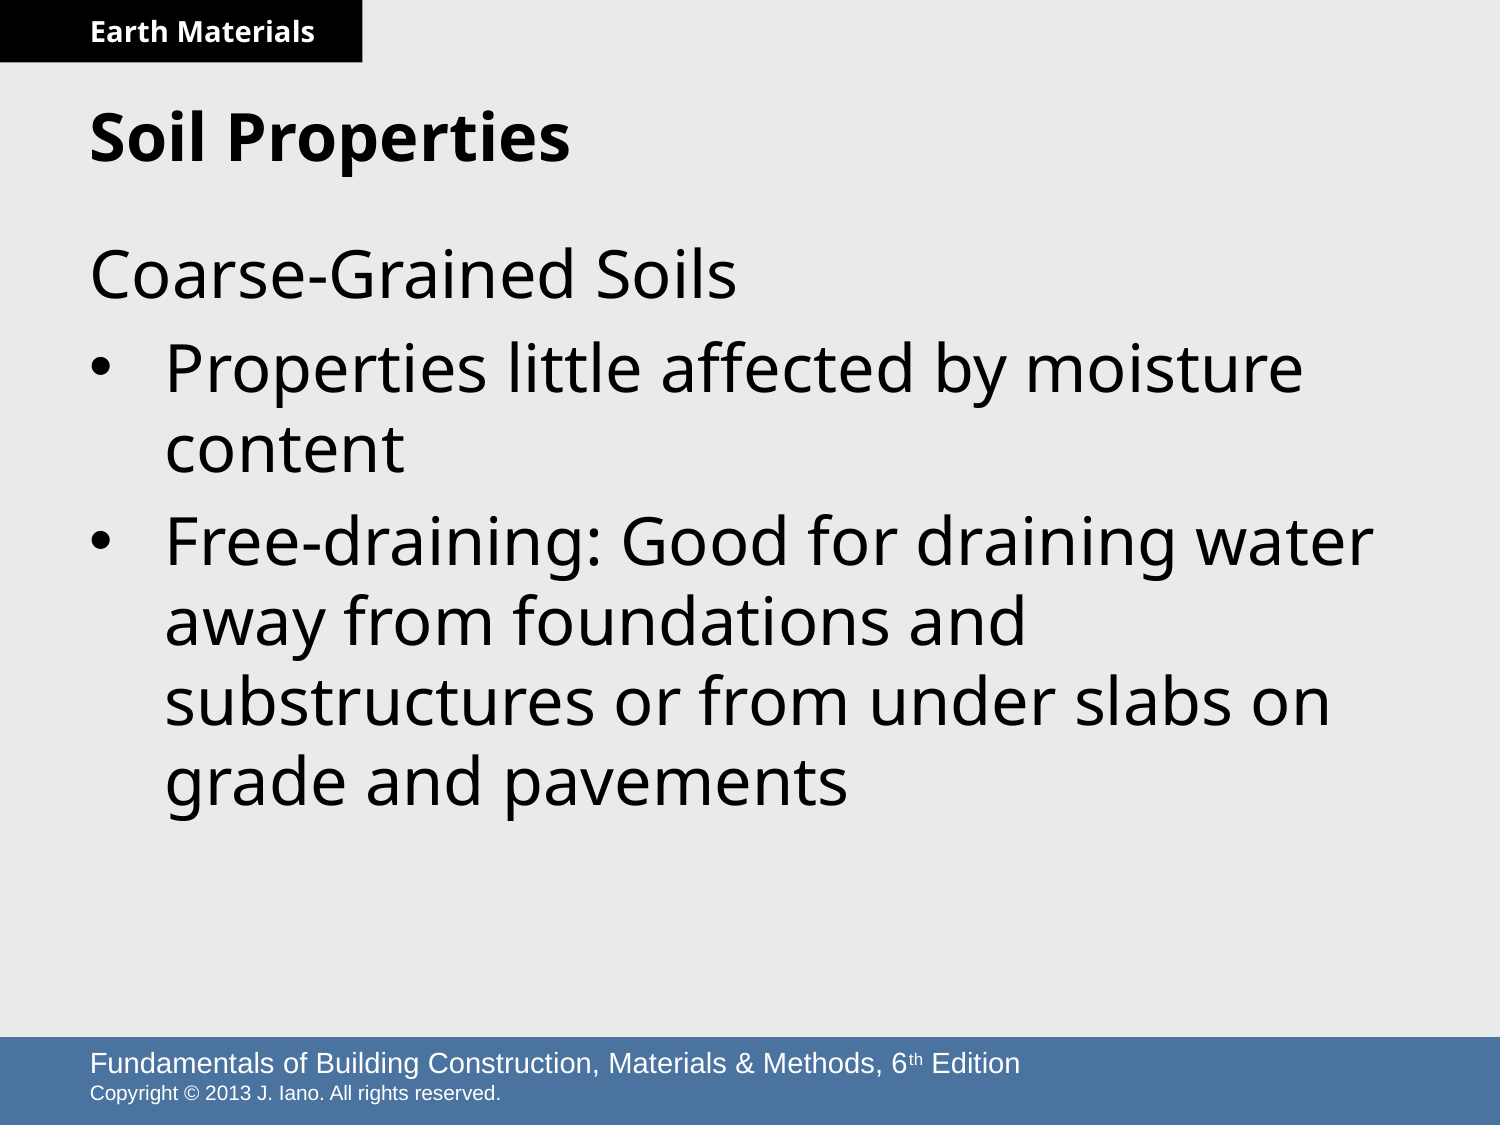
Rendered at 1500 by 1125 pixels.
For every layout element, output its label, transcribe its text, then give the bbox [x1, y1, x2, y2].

title Soil Properties [75, 87, 1425, 184]
list Coarse-Grained Soils Properties little affected by moisture content Free-draining: Good for draining water away from foundations and substructures or from under slabs on grade and pavements [75, 224, 1400, 838]
picture [0, 1037, 1500, 1125]
